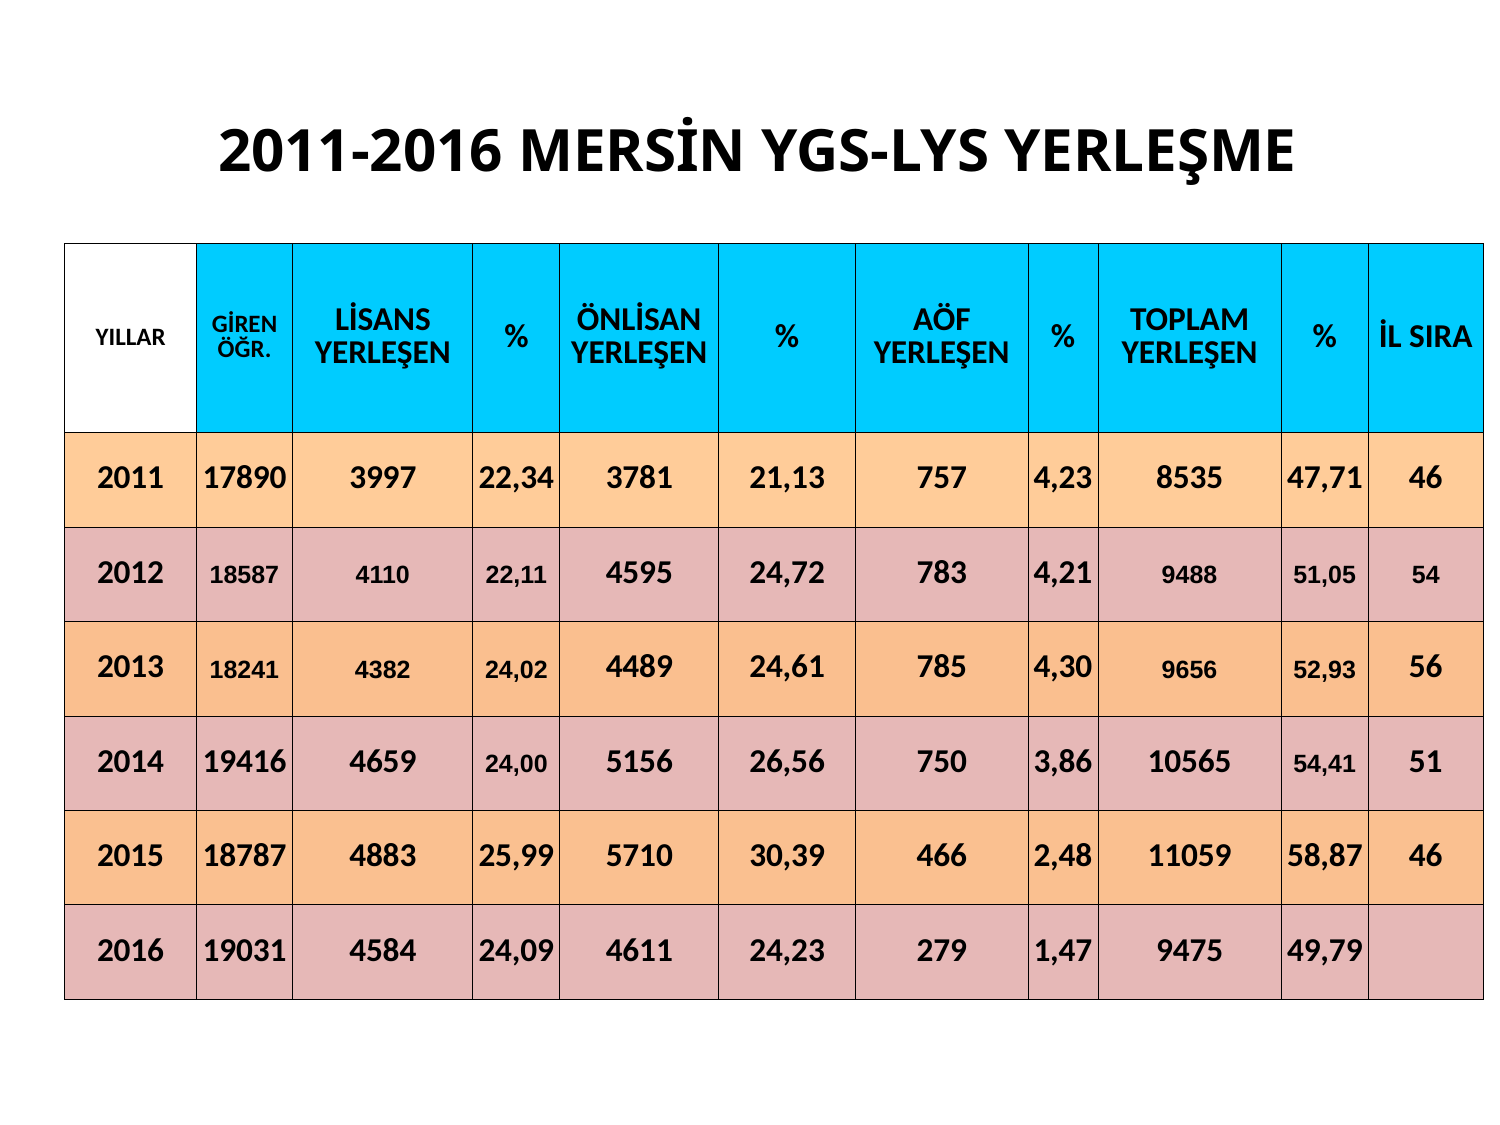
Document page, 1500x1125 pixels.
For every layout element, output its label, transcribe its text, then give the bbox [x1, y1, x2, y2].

table_cell 24,23 [719, 905, 855, 999]
table_cell 18587 [197, 528, 292, 621]
table_cell 22,11 [473, 528, 559, 621]
table_header AÖF YERLEŞEN [856, 244, 1028, 432]
table_cell 2011 [65, 433, 196, 527]
table_header LİSANS YERLEŞEN [293, 244, 472, 432]
table_cell 24,02 [473, 622, 559, 716]
table_cell 56 [1369, 622, 1483, 716]
table_cell 21,13 [719, 433, 855, 527]
table_cell 18241 [197, 622, 292, 716]
table_cell 783 [856, 528, 1028, 621]
table_cell 22,34 [473, 433, 559, 527]
table_cell 5156 [560, 717, 718, 810]
table_cell 18787 [197, 811, 292, 904]
table_cell 24,72 [719, 528, 855, 621]
table_cell 19031 [197, 905, 292, 999]
table_header YILLAR [65, 244, 196, 432]
table_cell 49,79 [1282, 905, 1368, 999]
table_header İL SIRA [1369, 244, 1483, 432]
table_cell 17890 [197, 433, 292, 527]
table_header ÖNLİSAN YERLEŞEN [560, 244, 718, 432]
table_cell 2016 [65, 905, 196, 999]
table_cell 9488 [1099, 528, 1281, 621]
table_cell 30,39 [719, 811, 855, 904]
table_cell 3781 [560, 433, 718, 527]
table_cell 24,00 [473, 717, 559, 810]
table_cell 785 [856, 622, 1028, 716]
table_cell 9656 [1099, 622, 1281, 716]
text_box 2011-2016 MERSİN YGS-LYS YERLEŞME [81, 105, 1418, 191]
table_cell 4883 [293, 811, 472, 904]
table_header % [1029, 244, 1098, 432]
table_cell [1369, 905, 1483, 999]
table_cell 54,41 [1282, 717, 1368, 810]
table_cell 26,56 [719, 717, 855, 810]
table_cell 2014 [65, 717, 196, 810]
table_header % [719, 244, 855, 432]
table_cell 4489 [560, 622, 718, 716]
table_cell 1,47 [1029, 905, 1098, 999]
table_cell 4,23 [1029, 433, 1098, 527]
table_cell 51,05 [1282, 528, 1368, 621]
table_cell 52,93 [1282, 622, 1368, 716]
table_cell 5710 [560, 811, 718, 904]
table_cell 46 [1369, 811, 1483, 904]
table_cell 10565 [1099, 717, 1281, 810]
table_header GİREN ÖĞR. [197, 244, 292, 432]
table_cell 9475 [1099, 905, 1281, 999]
table_header % [1282, 244, 1368, 432]
table_cell 279 [856, 905, 1028, 999]
table_cell 3,86 [1029, 717, 1098, 810]
table_cell 4,21 [1029, 528, 1098, 621]
table_cell 4,30 [1029, 622, 1098, 716]
table_cell 4611 [560, 905, 718, 999]
table_cell 2013 [65, 622, 196, 716]
table_cell 25,99 [473, 811, 559, 904]
table_cell 4110 [293, 528, 472, 621]
table_cell 3997 [293, 433, 472, 527]
table_cell 2012 [65, 528, 196, 621]
table_cell 2,48 [1029, 811, 1098, 904]
table_cell 8535 [1099, 433, 1281, 527]
table_cell 4584 [293, 905, 472, 999]
table_cell 58,87 [1282, 811, 1368, 904]
table_cell 24,61 [719, 622, 855, 716]
table_cell 4382 [293, 622, 472, 716]
table_cell 11059 [1099, 811, 1281, 904]
table_header TOPLAM YERLEŞEN [1099, 244, 1281, 432]
table_cell 51 [1369, 717, 1483, 810]
table_cell 54 [1369, 528, 1483, 621]
table_cell 757 [856, 433, 1028, 527]
table_cell 4595 [560, 528, 718, 621]
table_cell 46 [1369, 433, 1483, 527]
table_cell 24,09 [473, 905, 559, 999]
table_cell 2015 [65, 811, 196, 904]
table_cell 466 [856, 811, 1028, 904]
table_cell 47,71 [1282, 433, 1368, 527]
table_header % [473, 244, 559, 432]
table_cell 750 [856, 717, 1028, 810]
table_cell 4659 [293, 717, 472, 810]
table_cell 19416 [197, 717, 292, 810]
